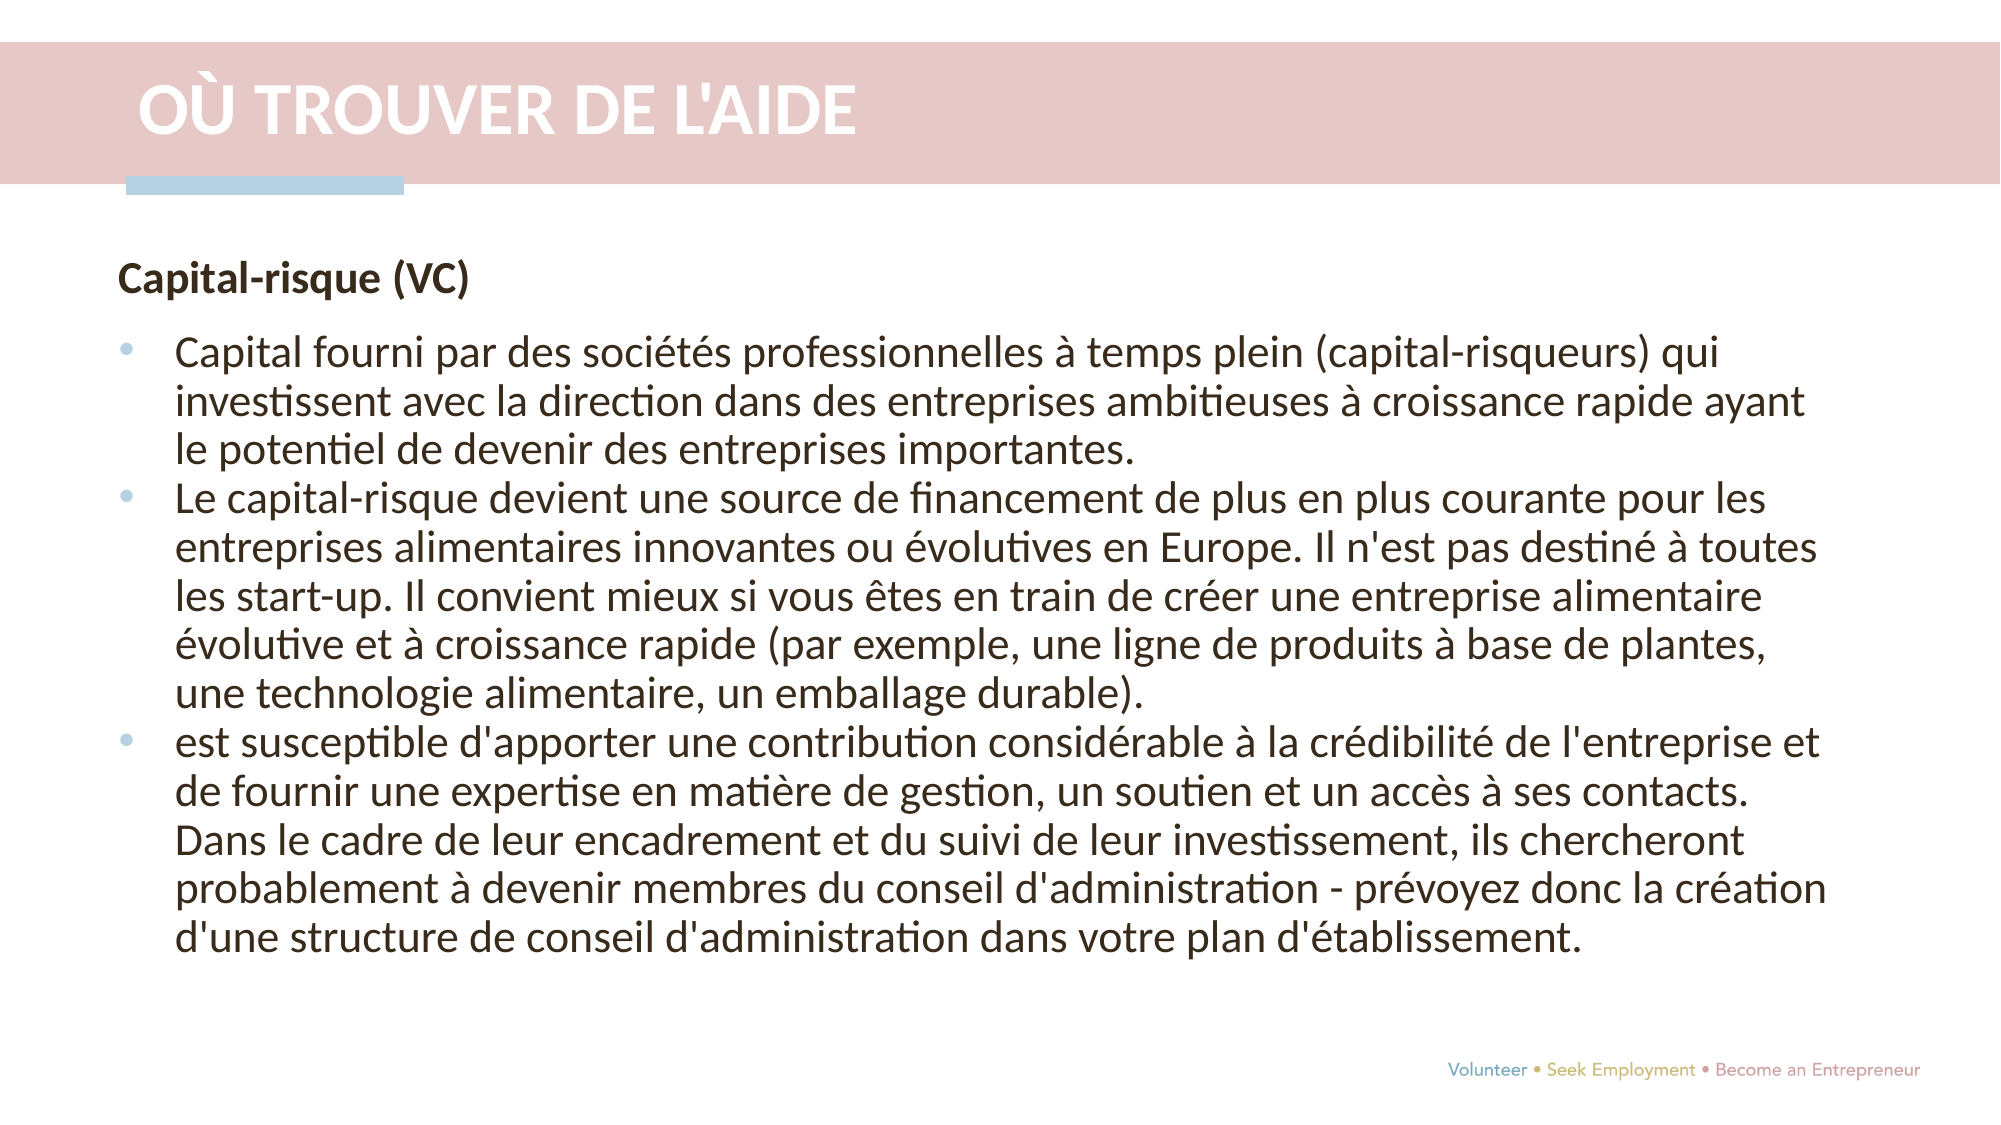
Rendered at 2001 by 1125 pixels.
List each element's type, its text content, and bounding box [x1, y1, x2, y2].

list OÙ TROUVER DE L'AIDE [123, 51, 1913, 170]
text_box [869, 459, 1946, 886]
picture [1418, 1046, 1971, 1103]
text_box Capital-risque (VC) Capital fourni par des sociétés professionnelles à temps plein (capital-risqueurs) qui investissent avec la direction dans des entreprises ambitieuses à croissance rapide ayant le potentiel de devenir des entreprises importantes. Le capital-risque devient une source de financement de plus en plus courante pour les entreprises alimentaires innovantes ou évolutives en Europe. Il n'est pas destiné à toutes les start-up. Il convient mieux si vous êtes en train de créer une entreprise alimentaire évolutive et à croissance rapide (par exemple, une ligne de produits à base de plantes, une technologie alimentaire, un emballage durable). est susceptible d'apporter une contribution considérable à la crédibilité de l'entreprise et de fournir une expertise en matière de gestion, un soutien et un accès à ses contacts. Dans le cadre de leur encadrement et du suivi de leur investissement, ils chercheront probablement à devenir membres du conseil d'administration - prévoyez donc la création d'une structure de conseil d'administration dans votre plan d'établissement. [103, 246, 1852, 775]
